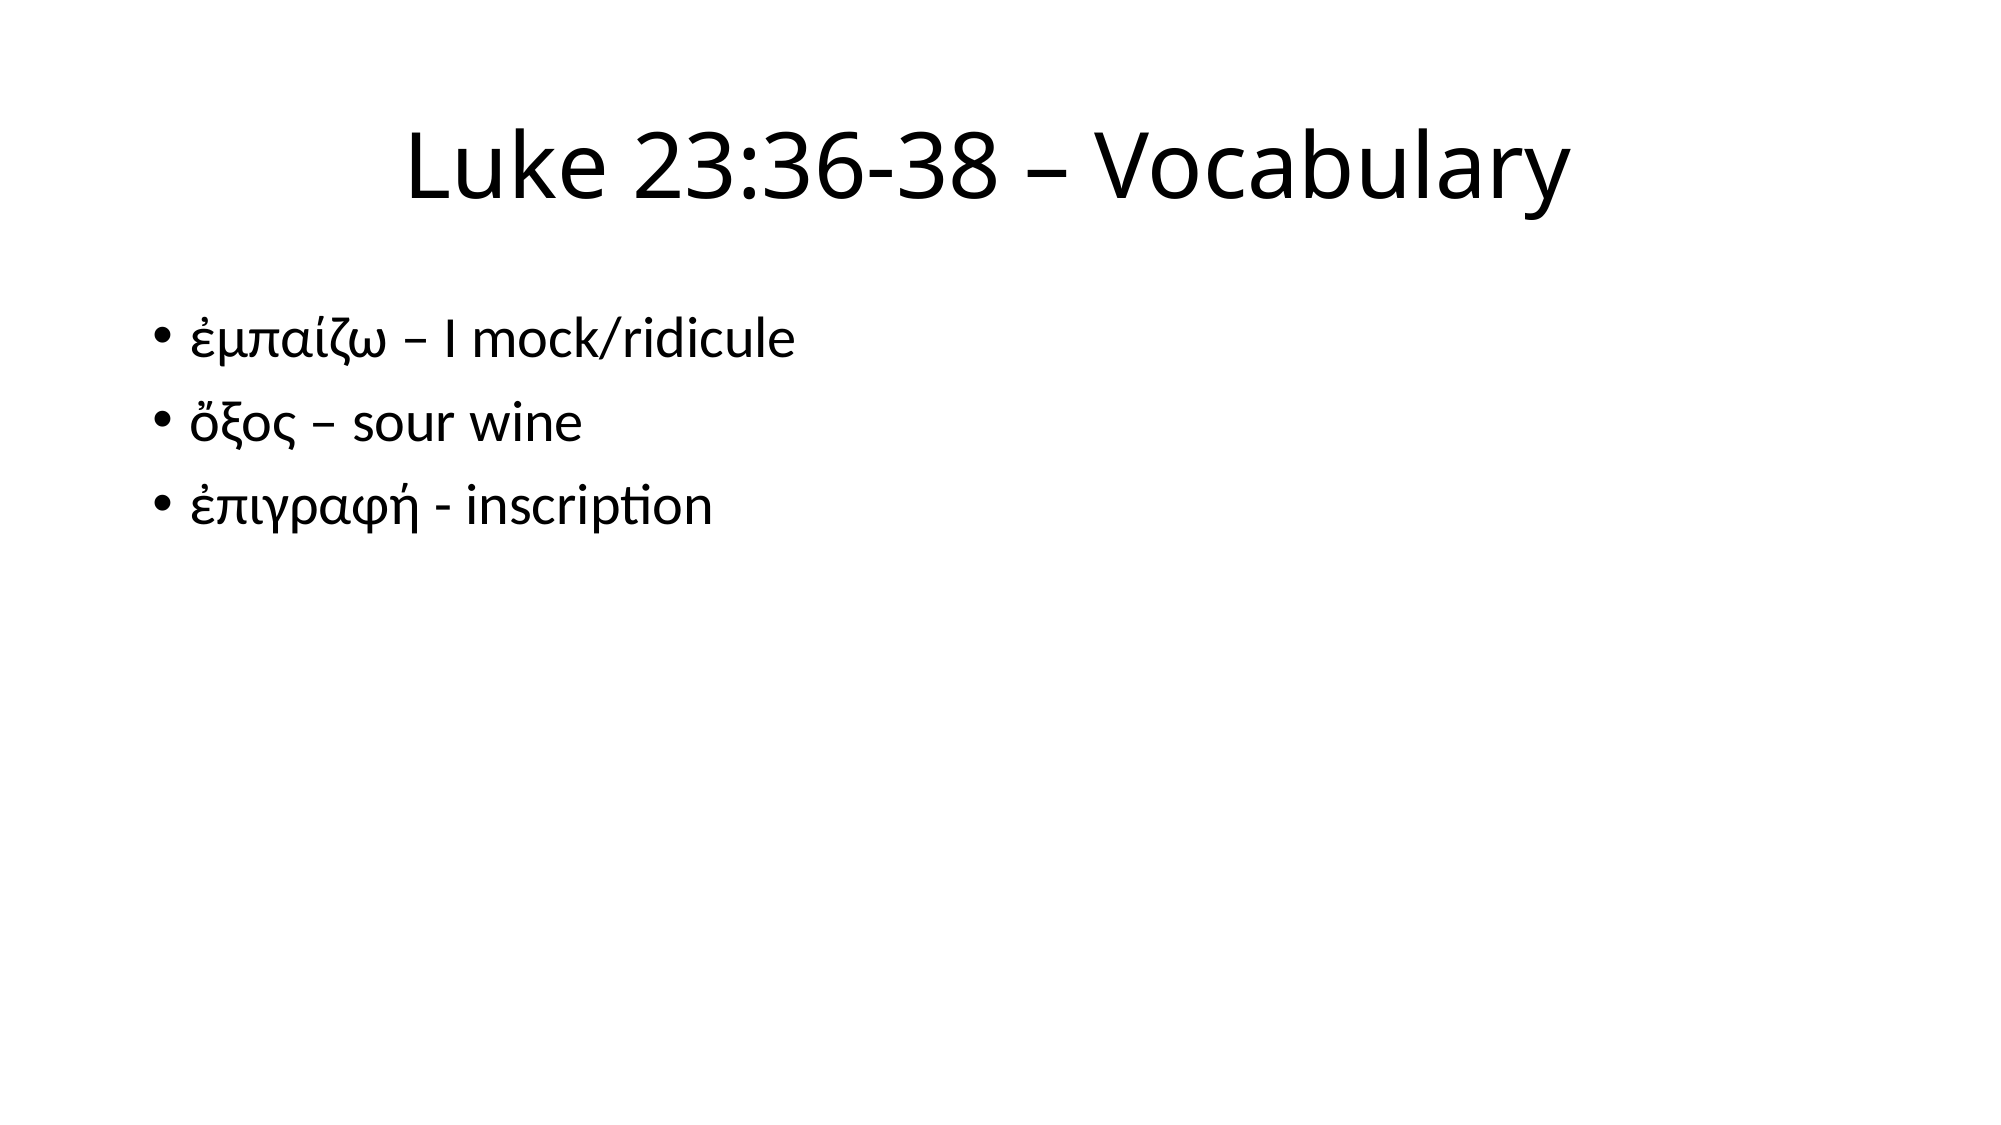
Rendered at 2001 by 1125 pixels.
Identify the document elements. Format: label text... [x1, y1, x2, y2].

title Luke 23:36-38 – Vocabulary [137, 59, 1863, 278]
list ἐμπαίζω – I mock/ridicule ὄξος – sour wine ἐπιγραφή - inscription [137, 299, 1863, 1014]
